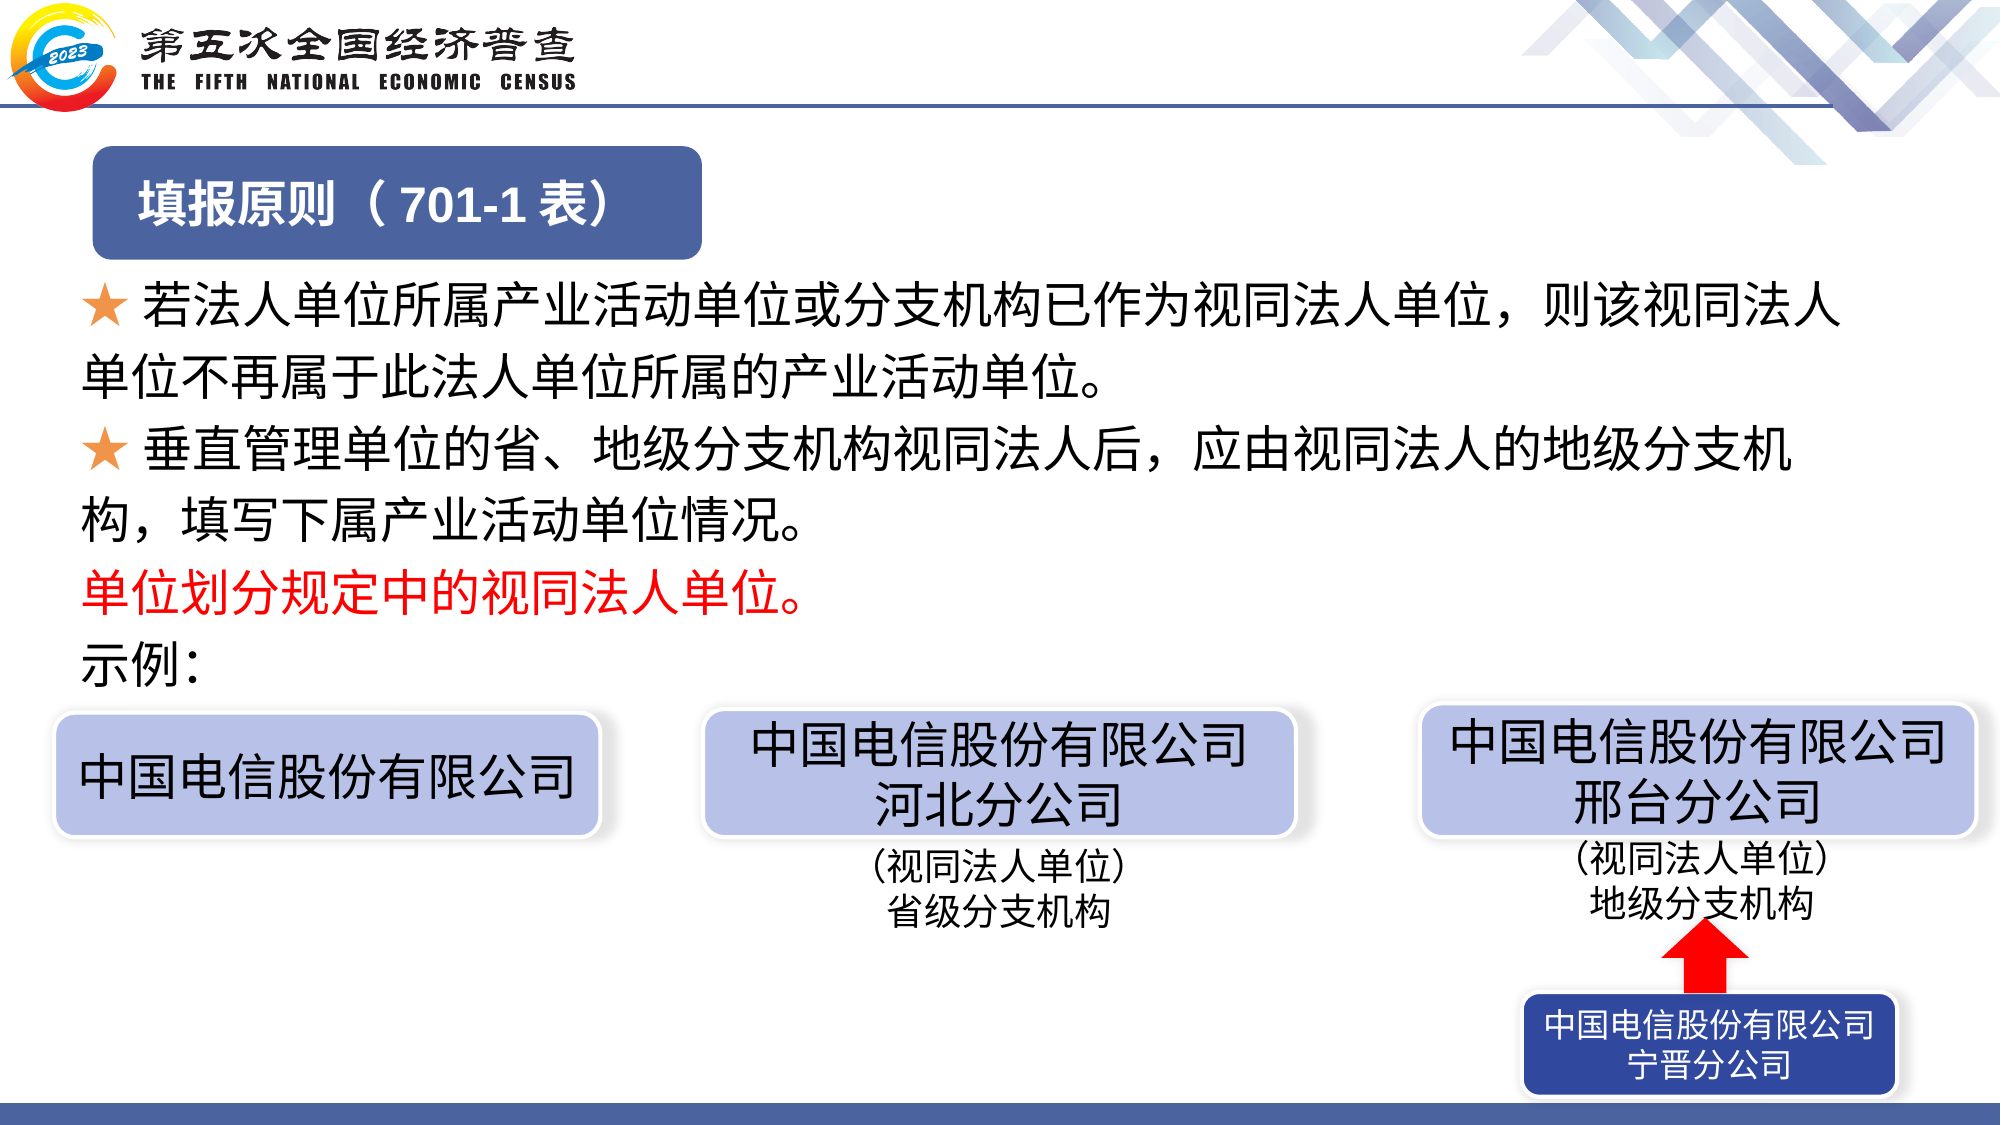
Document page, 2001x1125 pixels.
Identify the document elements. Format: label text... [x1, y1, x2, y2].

text_box 中国电信股份有限公司邢台分公司 [1418, 702, 1978, 839]
text_box 填报原则（701-1表） [74, 165, 702, 240]
text_box 中国电信股份有限公司宁晋分公司 [1520, 990, 1899, 1098]
text_box （视同法人单位） 省级分支机构 [812, 835, 1187, 941]
picture [0, 0, 594, 153]
text_box [1664, 919, 1747, 993]
text_box ★若法人单位所属产业活动单位或分支机构已作为视同法人单位，则该视同法人单位不再属于此法人单位所属的产业活动单位。 ★垂直管理单位的省、地级分支机构视同法人后，应由视同法人的地级分支机构，填写下属产业活动单位情况。 单位划分规定中的视同法人单位。 示例： [65, 253, 1902, 701]
text_box （视同法人单位） 地级分支机构 [1521, 846, 1884, 933]
text_box 中国电信股份有限公司 河北分公司 [701, 707, 1298, 839]
text_box [0, 1102, 2000, 1125]
picture [1412, 0, 2000, 166]
text_box [91, 145, 704, 261]
text_box 中国电信股份有限公司 [53, 711, 602, 839]
